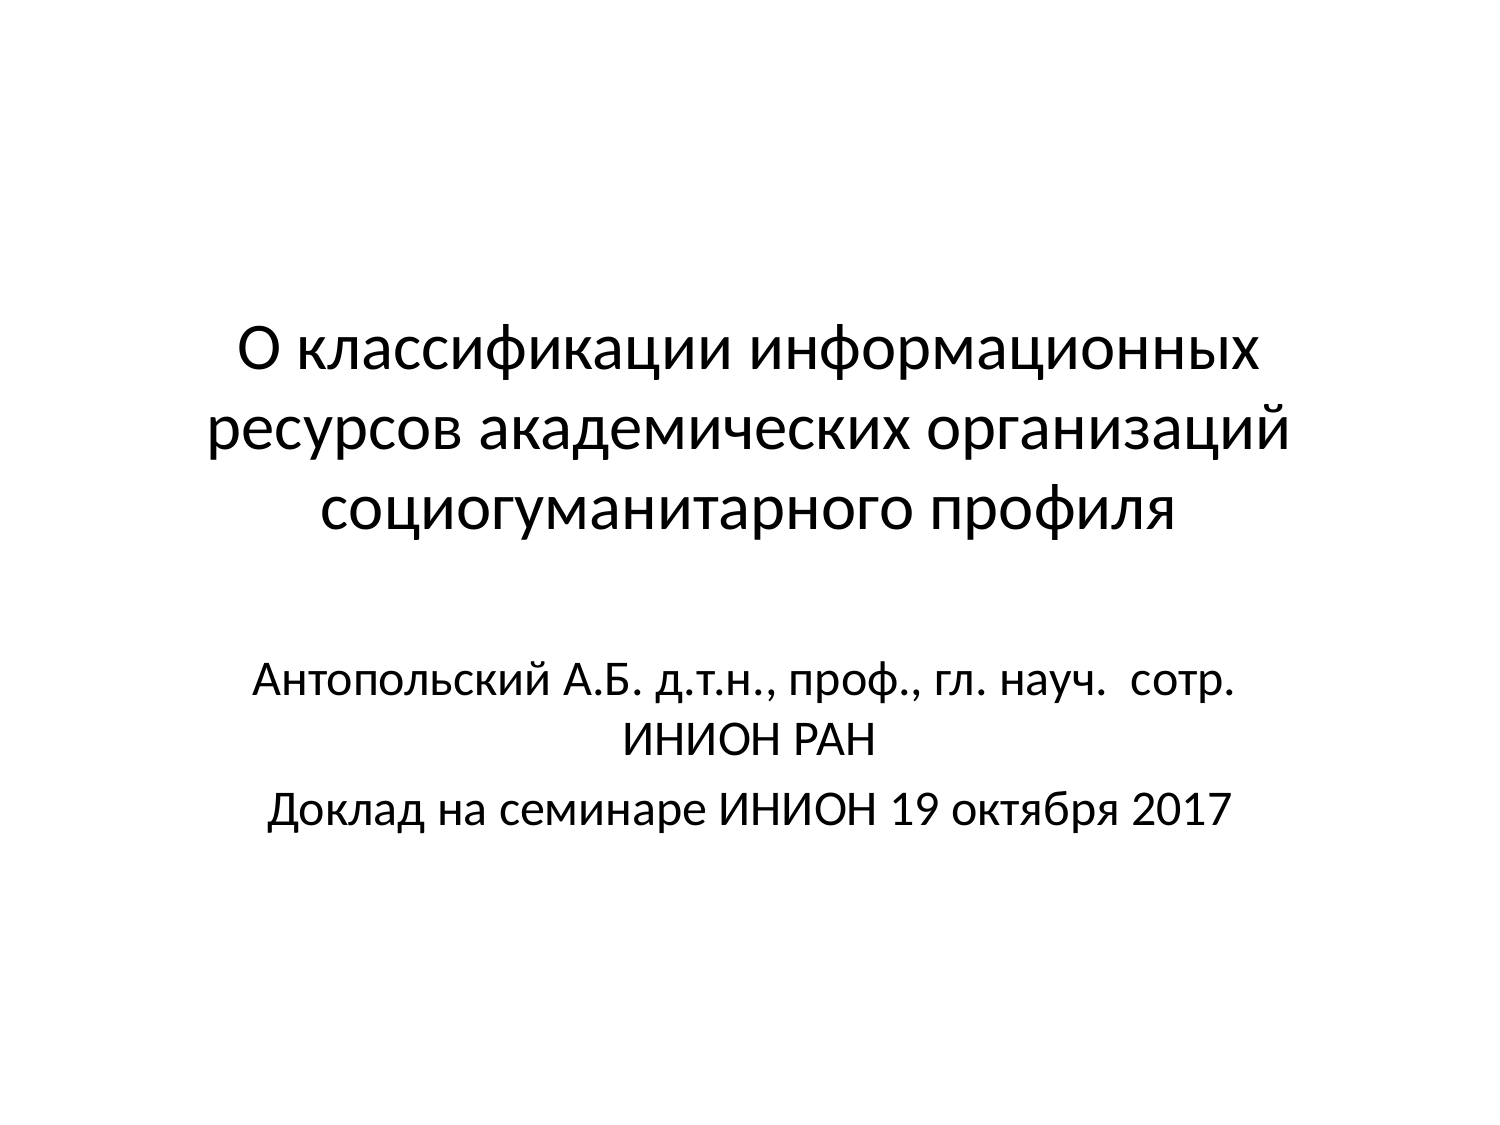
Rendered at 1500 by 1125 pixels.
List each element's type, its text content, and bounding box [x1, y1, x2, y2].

subtitle Антопольский А.Б. д.т.н., проф., гл. науч. сотр. ИНИОН РАН Доклад на семинаре ИНИОН 19 октября 2017 [225, 637, 1275, 925]
title О классификации информационных ресурсов академических организаций социогуманитарного профиля [112, 302, 1388, 544]
